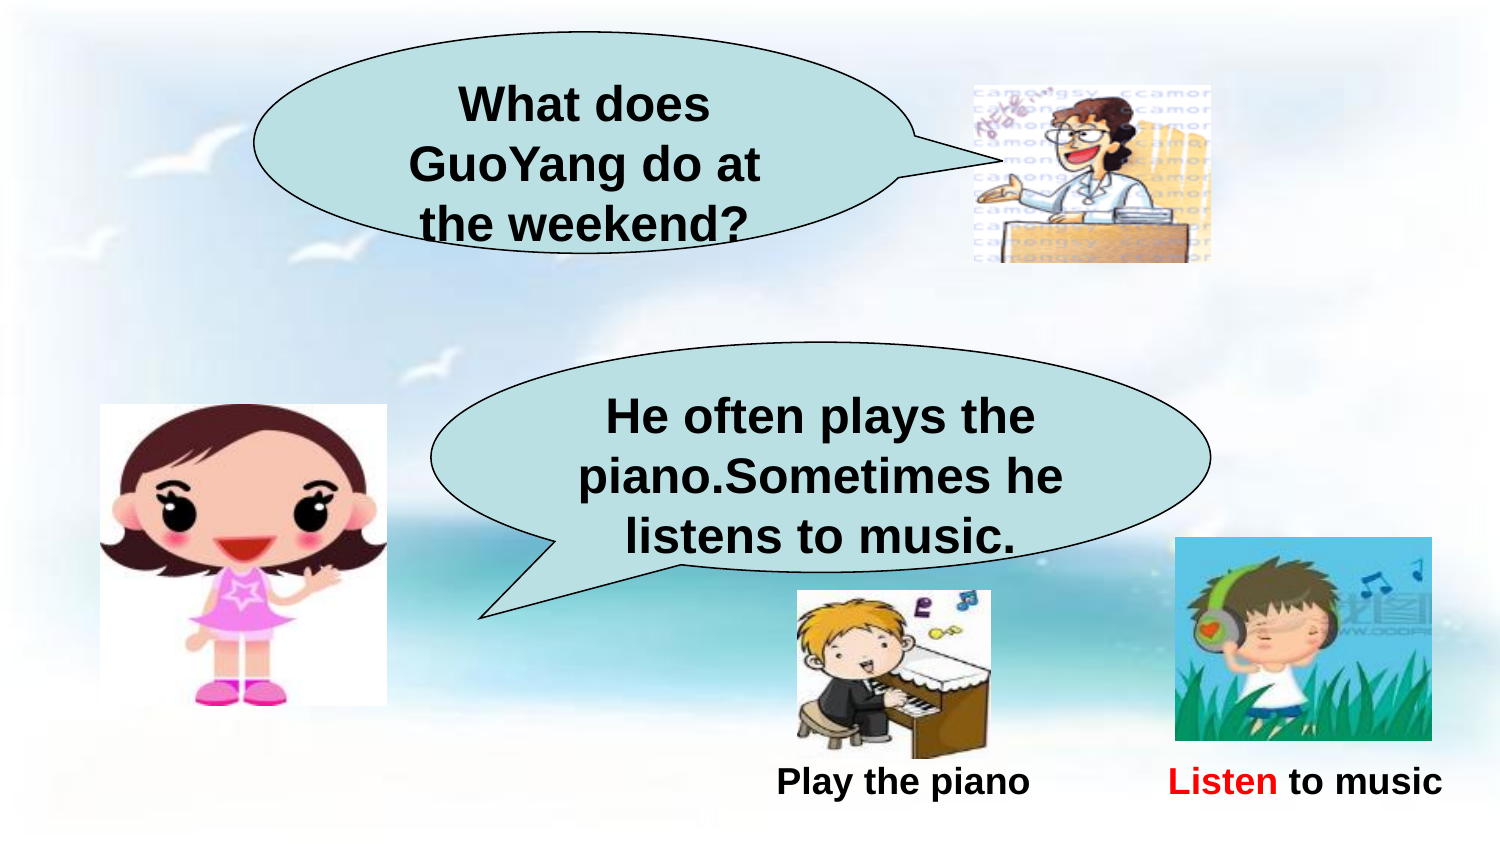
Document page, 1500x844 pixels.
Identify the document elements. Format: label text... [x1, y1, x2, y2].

text_box He often plays the piano.Sometimes he listens to music. [430, 342, 1211, 619]
text_box What does GuoYang do at the weekend? [253, 31, 969, 254]
picture [0, 0, 1500, 844]
text_box Play the piano [761, 749, 1049, 810]
text_box Listen to music [1153, 749, 1459, 810]
